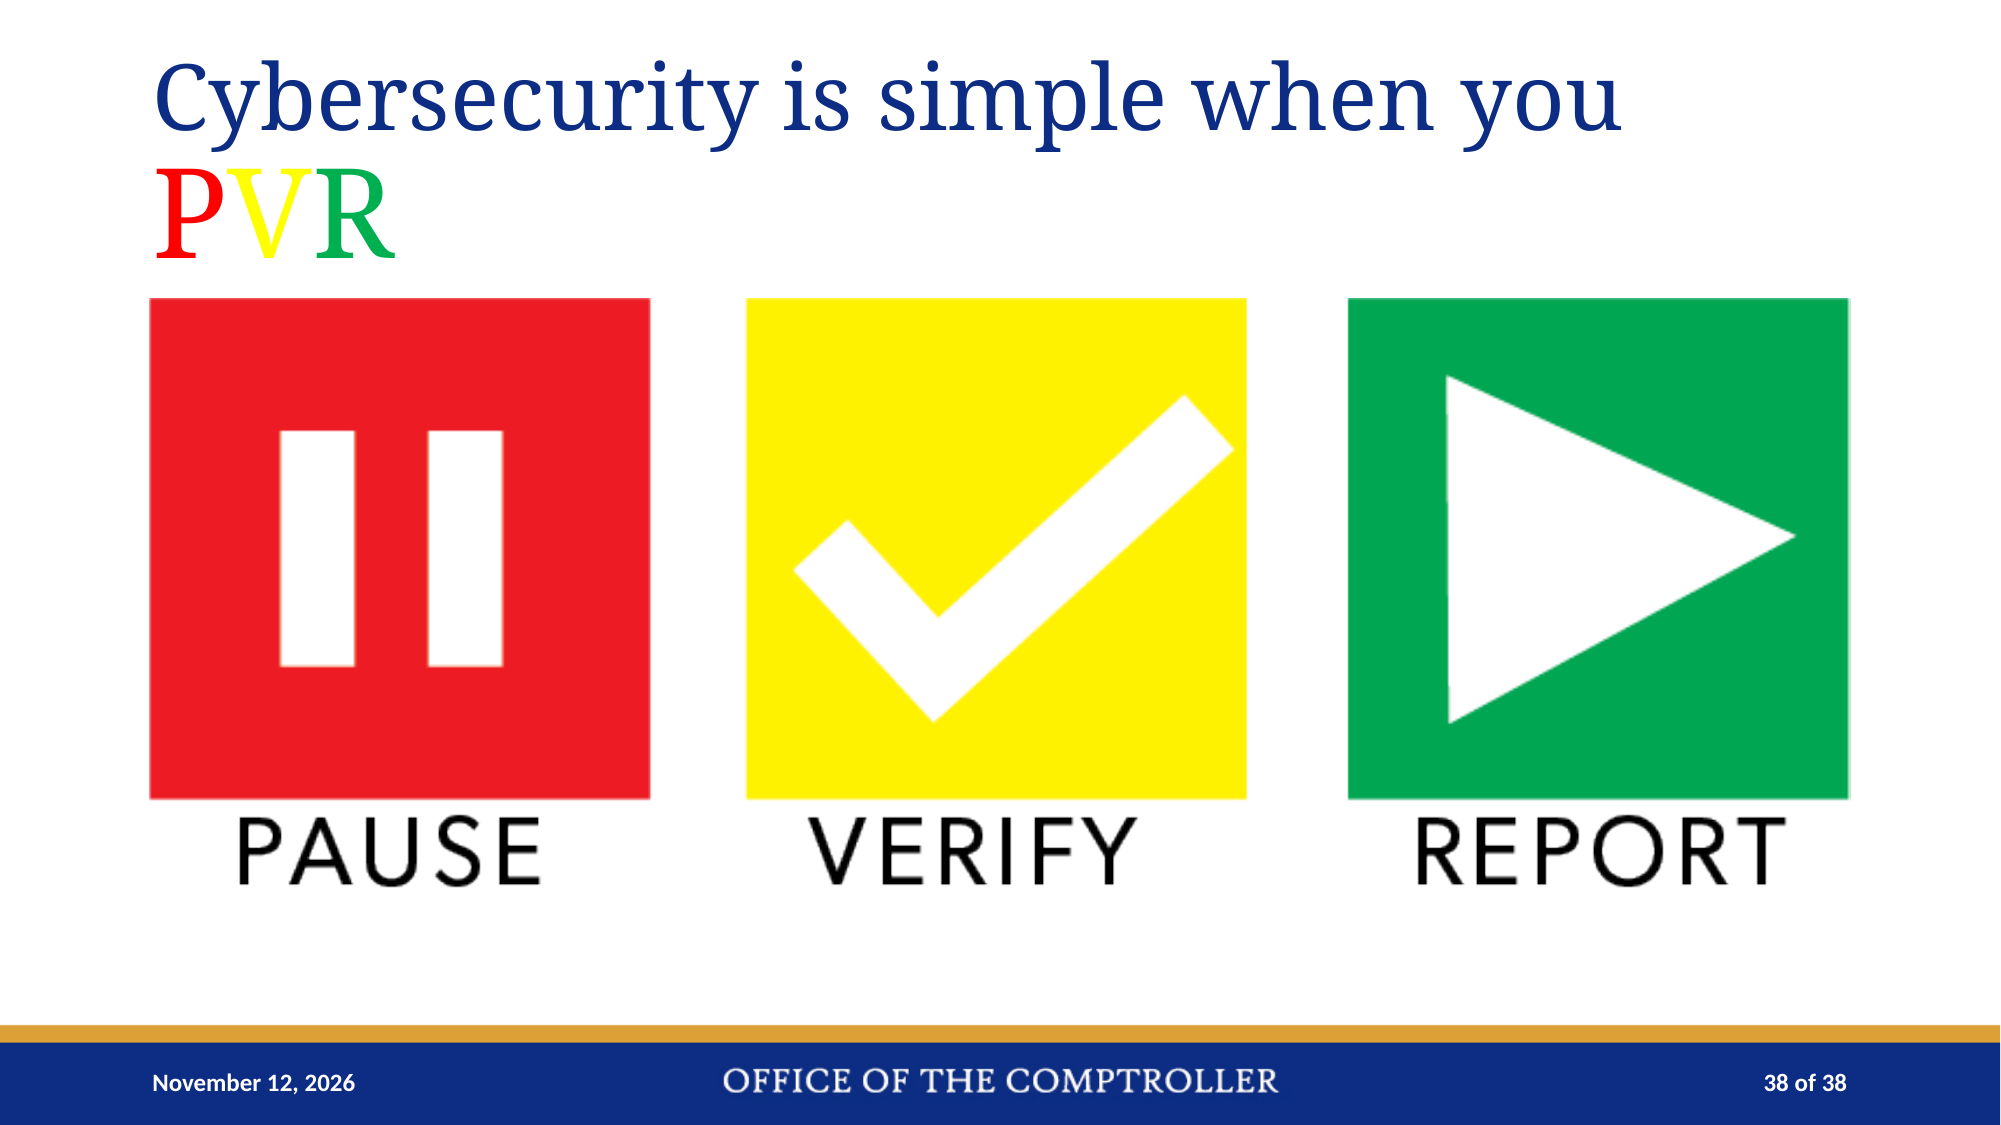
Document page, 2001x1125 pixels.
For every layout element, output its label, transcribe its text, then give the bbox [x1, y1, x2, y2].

title Cybersecurity is simple when you PVR [137, 59, 1863, 278]
picture [0, 0, 2001, 1125]
slide_number 38 of 38 [1412, 1051, 1863, 1112]
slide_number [137, 1051, 588, 1112]
